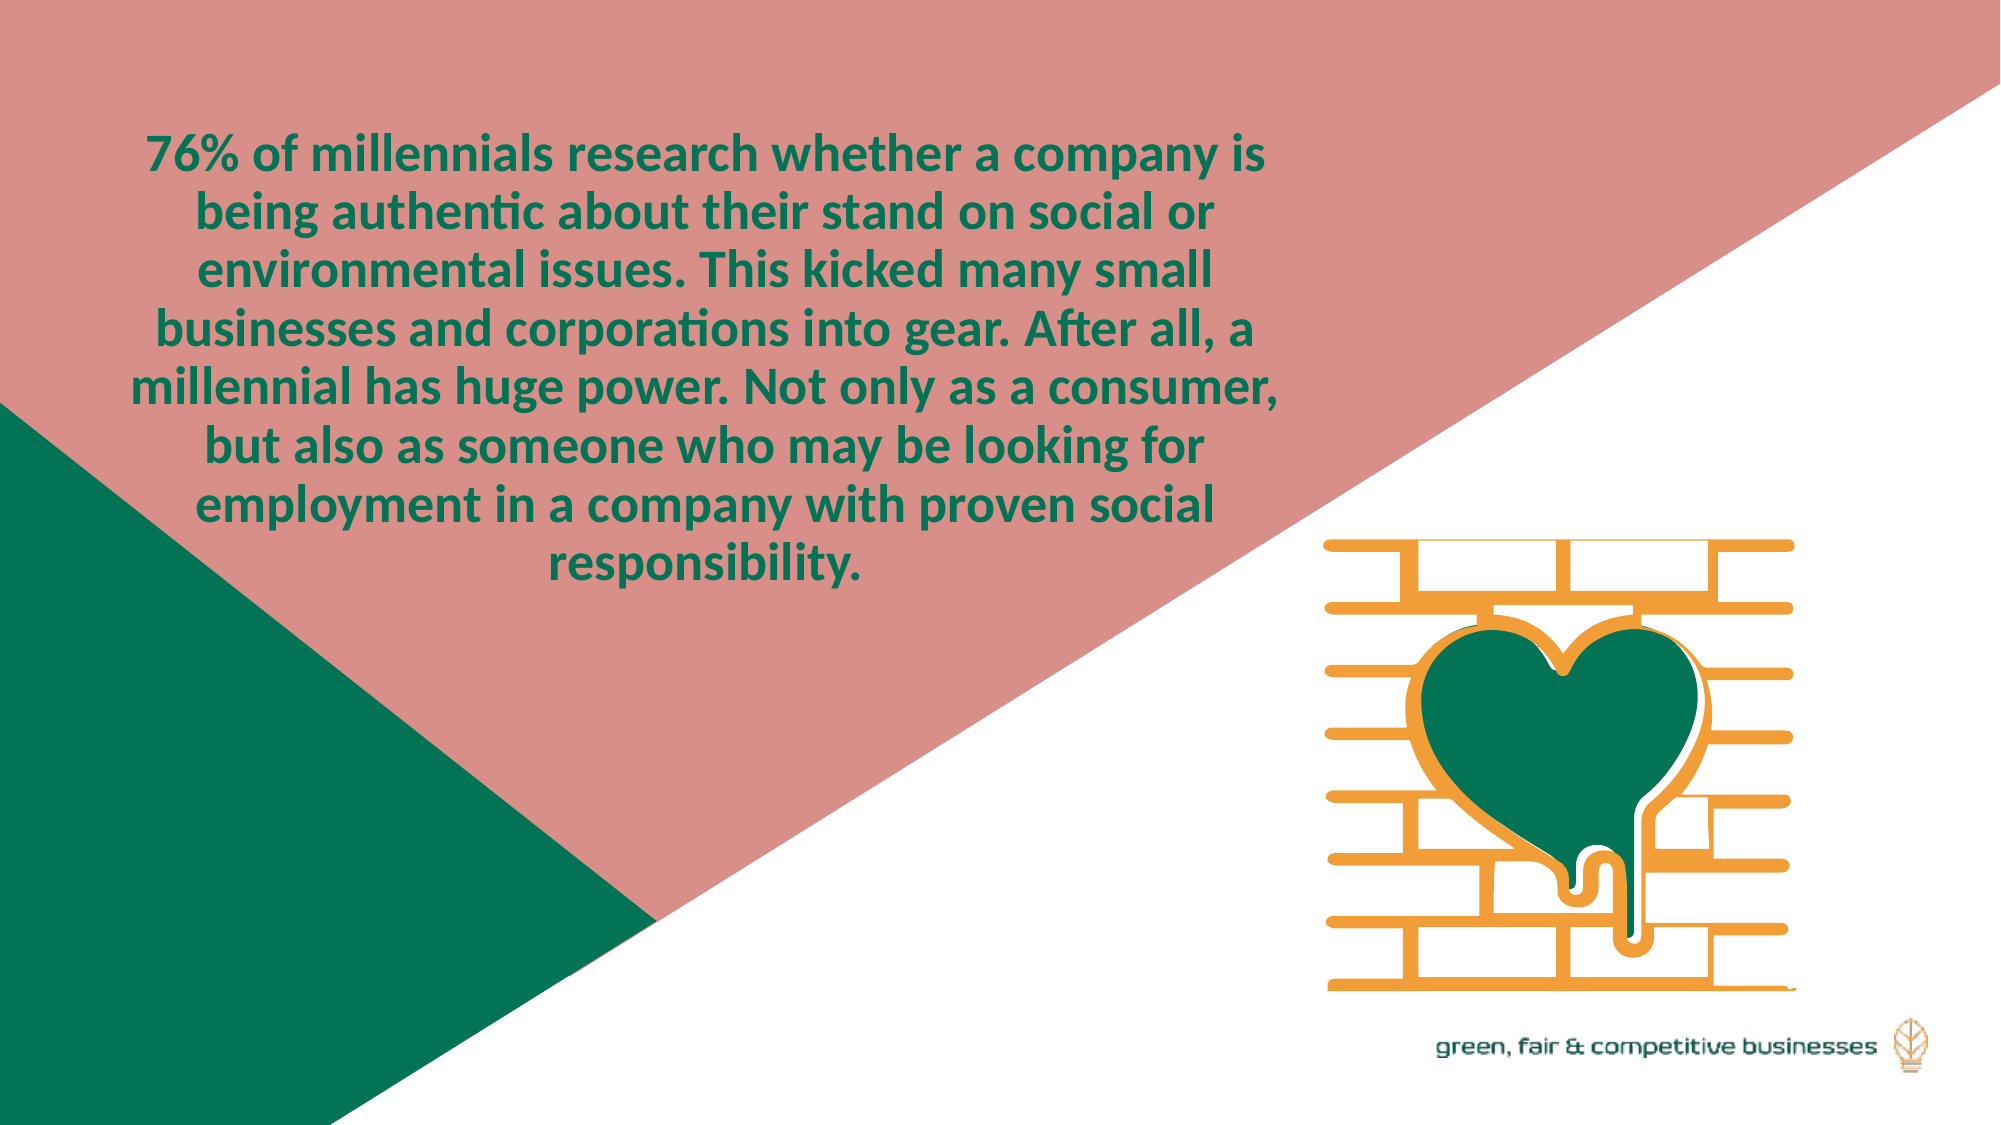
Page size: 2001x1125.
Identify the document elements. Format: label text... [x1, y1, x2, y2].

list 76% of millennials research whether a company is being authentic about their stand on social or environmental issues. This kicked many small businesses and corporations into gear. After all, a millennial has huge power. Not only as a consumer, but also as someone who may be looking for employment in a company with proven social responsibility. [89, 24, 1324, 693]
picture [1395, 1005, 1937, 1086]
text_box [1323, 539, 1797, 992]
